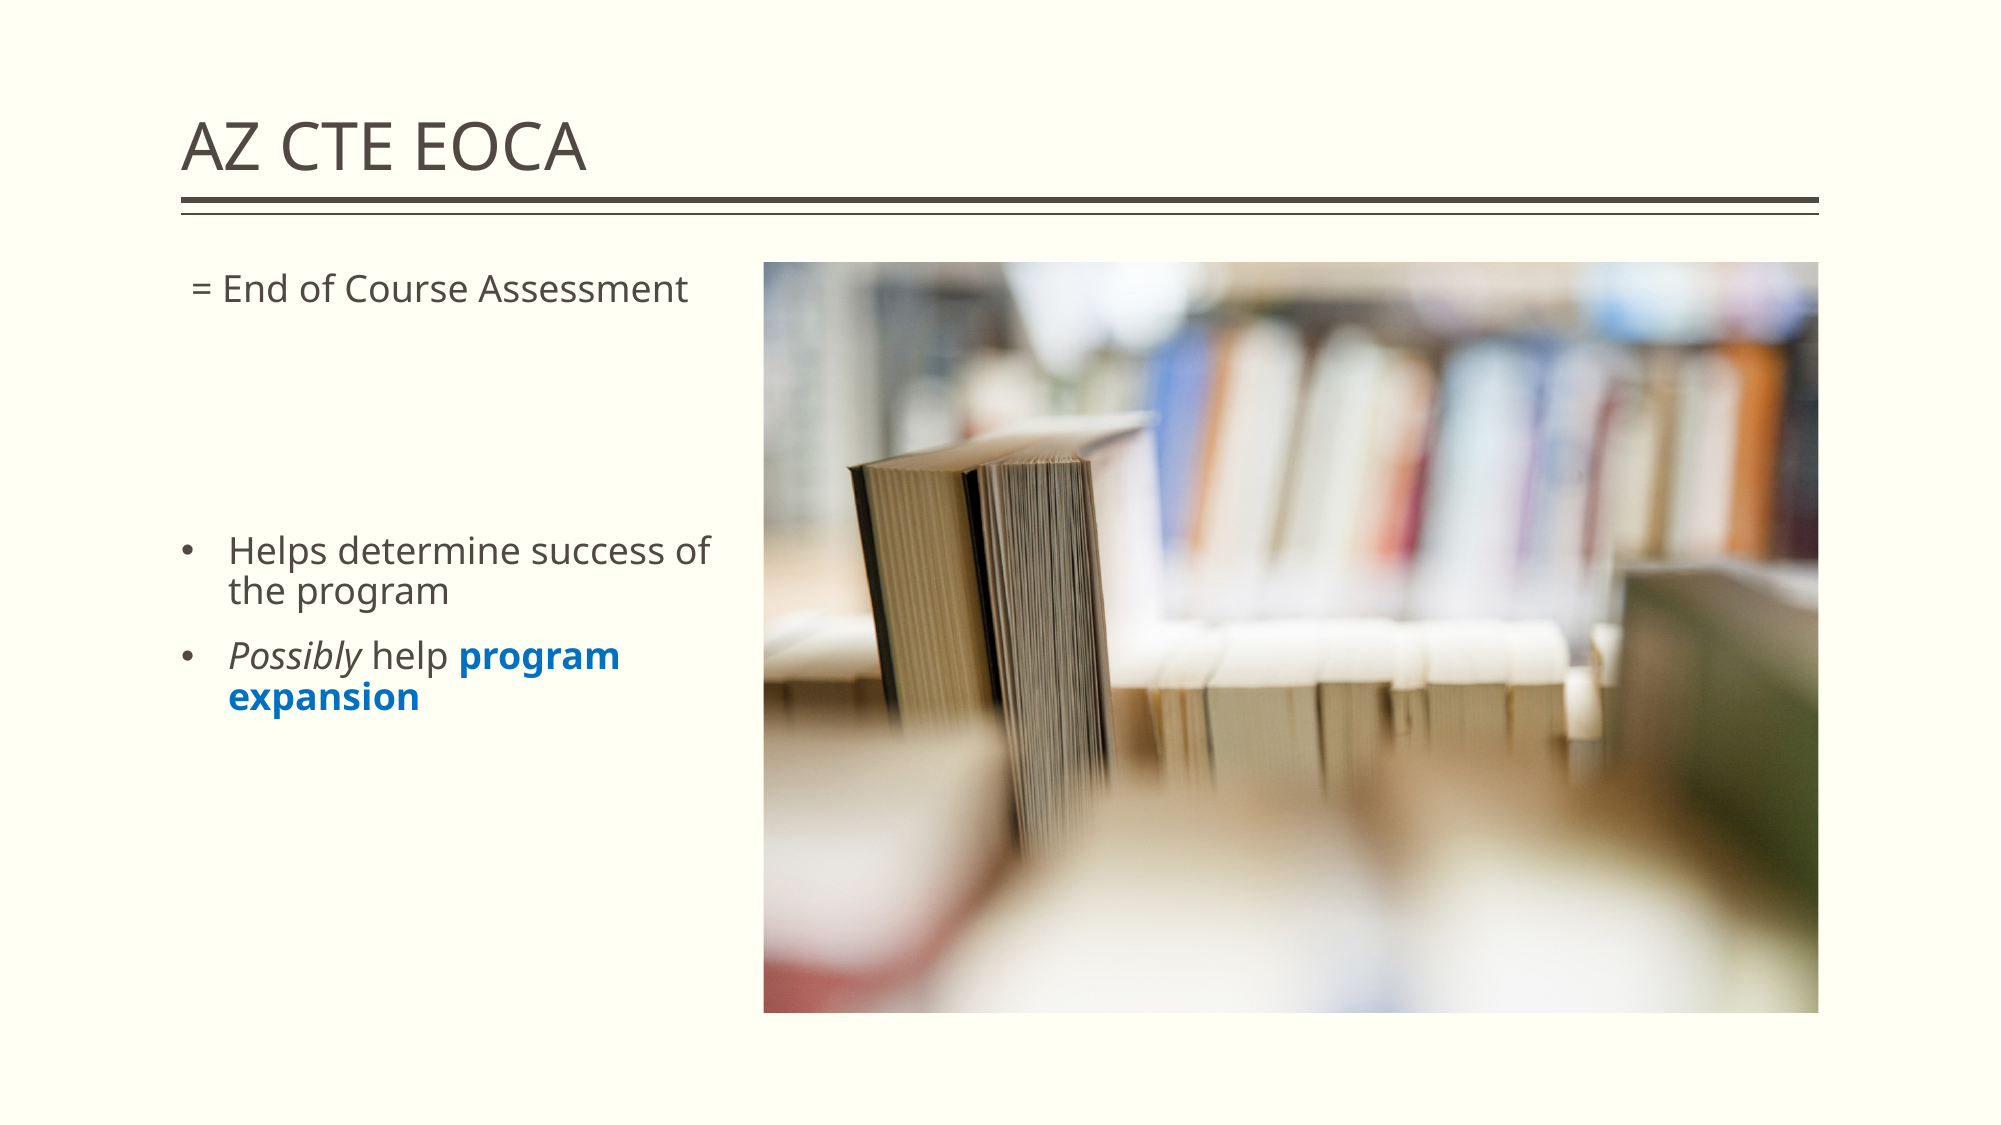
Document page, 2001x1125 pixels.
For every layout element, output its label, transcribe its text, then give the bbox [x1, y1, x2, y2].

title AZ CTE EOCA [181, 12, 1819, 193]
list = End of Course Assessment Helps determine success of the program Possibly help program expansion [181, 262, 739, 1013]
picture [763, 262, 1819, 1013]
